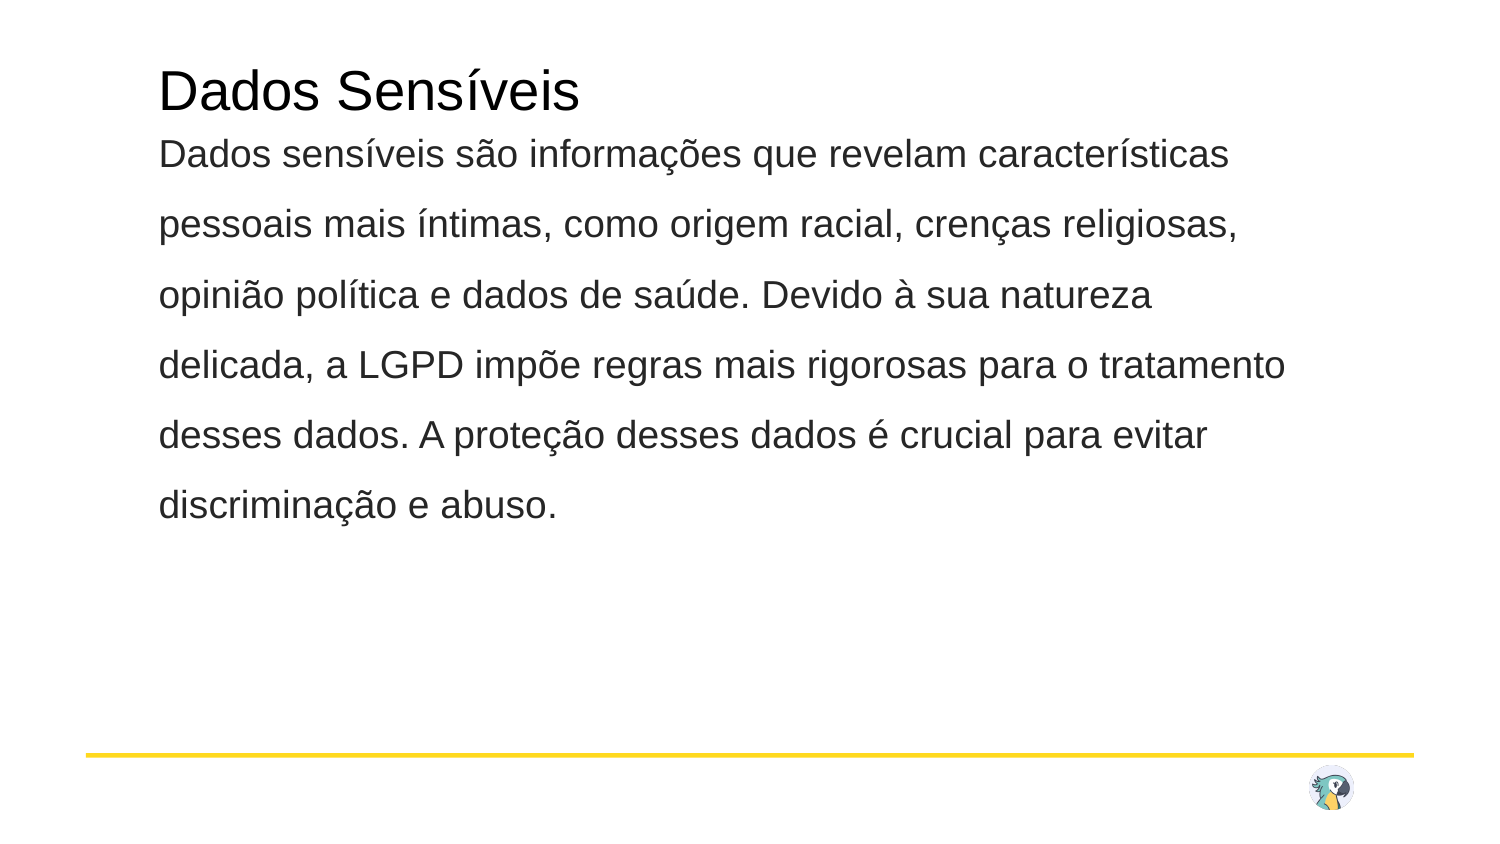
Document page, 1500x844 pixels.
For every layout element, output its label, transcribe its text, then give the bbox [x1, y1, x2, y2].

text_box Dados Sensíveis [143, 59, 1472, 116]
picture [1309, 765, 1354, 810]
text_box Dados sensíveis são informações que revelam características pessoais mais íntimas, como origem racial, crenças religiosas, opinião política e dados de saúde. Devido à sua natureza delicada, a LGPD impõe regras mais rigorosas para o tratamento desses dados. A proteção desses dados é crucial para evitar discriminação e abuso. [143, 125, 1325, 507]
text_box [85, 753, 1414, 758]
